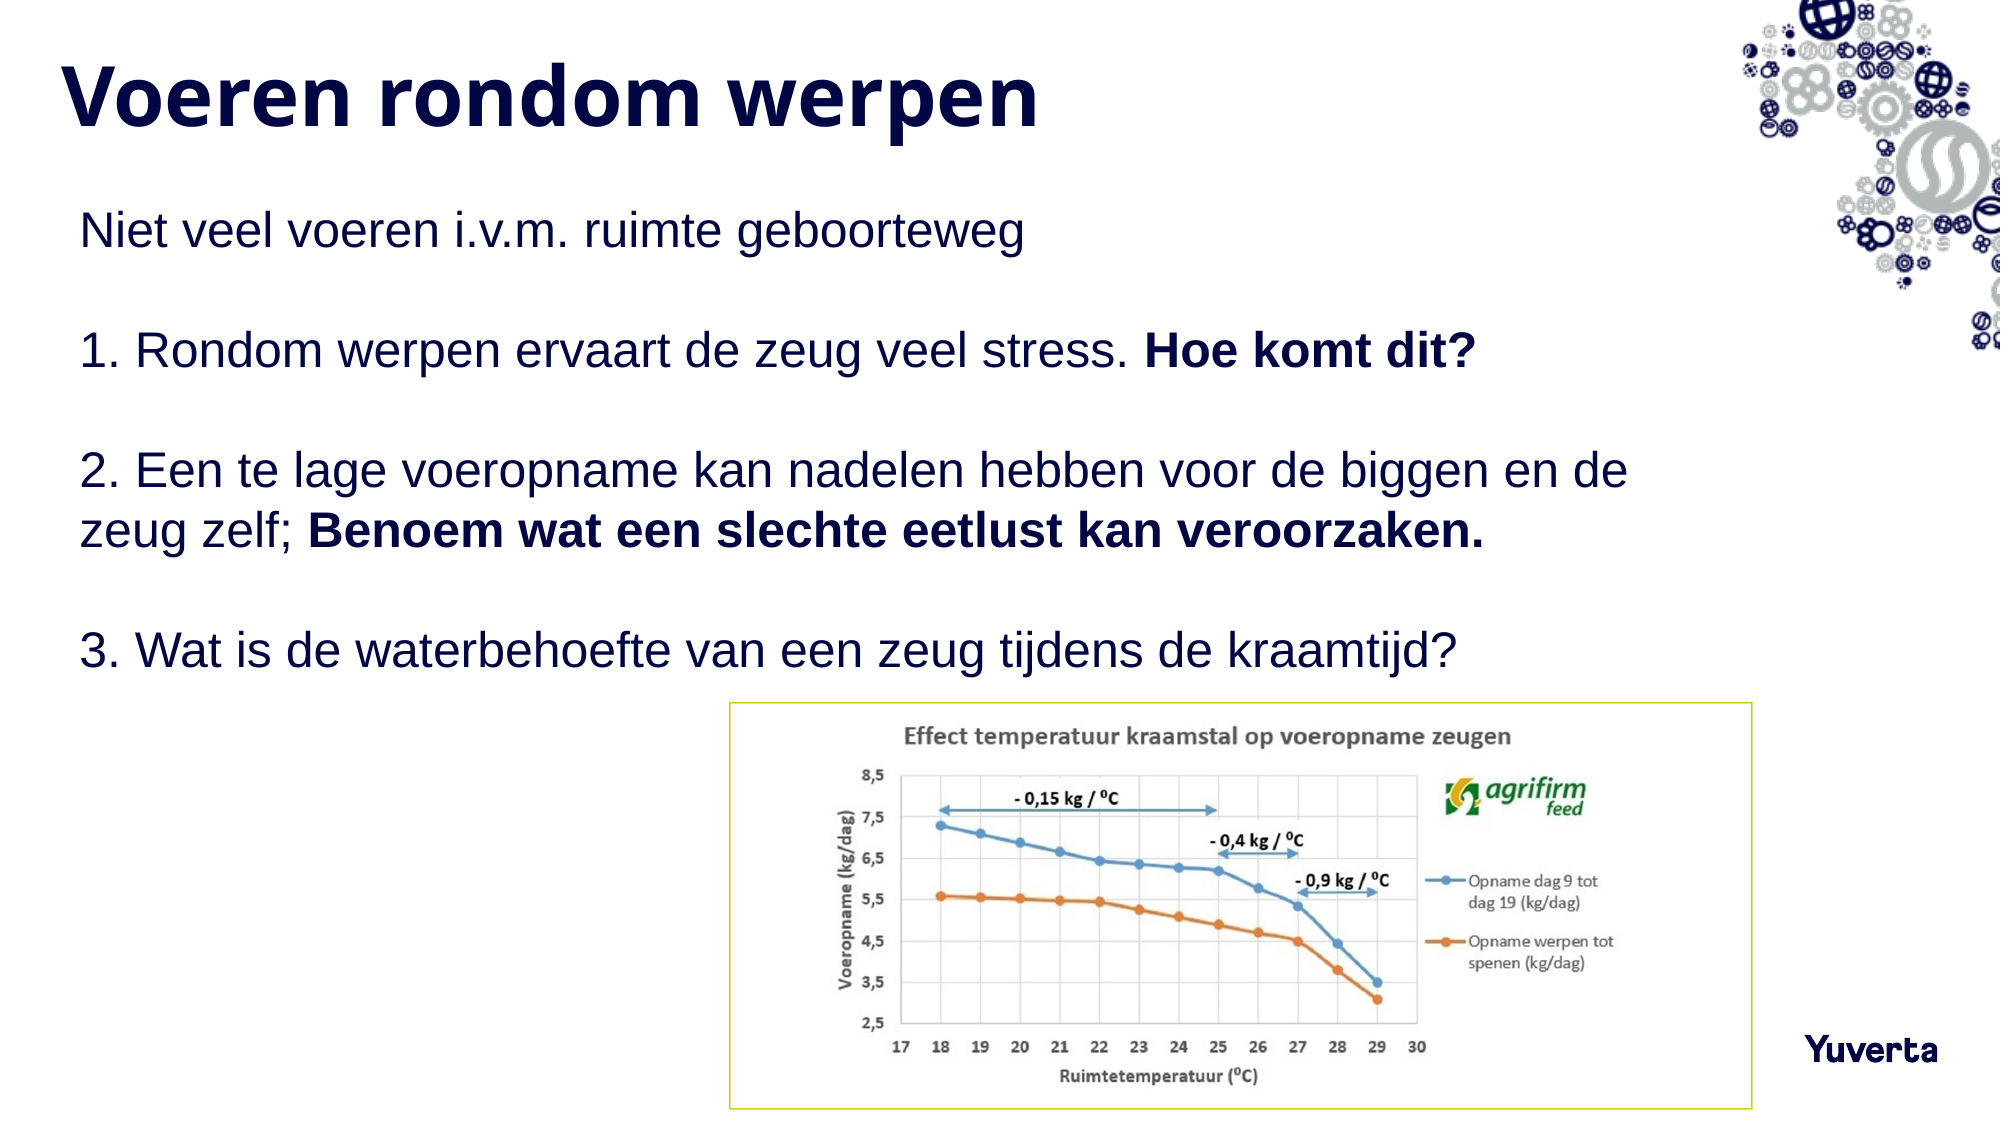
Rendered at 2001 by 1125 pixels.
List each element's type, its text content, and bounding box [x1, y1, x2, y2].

picture [0, 0, 2000, 1125]
list Niet veel voeren i.v.m. ruimte geboorteweg 1. Rondom werpen ervaart de zeug veel stress. Hoe komt dit? 2. Een te lage voeropname kan nadelen hebben voor de biggen en de zeug zelf; Benoem wat een slechte eetlust kan veroorzaken. 3. Wat is de waterbehoefte van een zeug tijdens de kraamtijd? [79, 197, 1643, 1006]
title Voeren rondom werpen [60, 48, 1720, 239]
